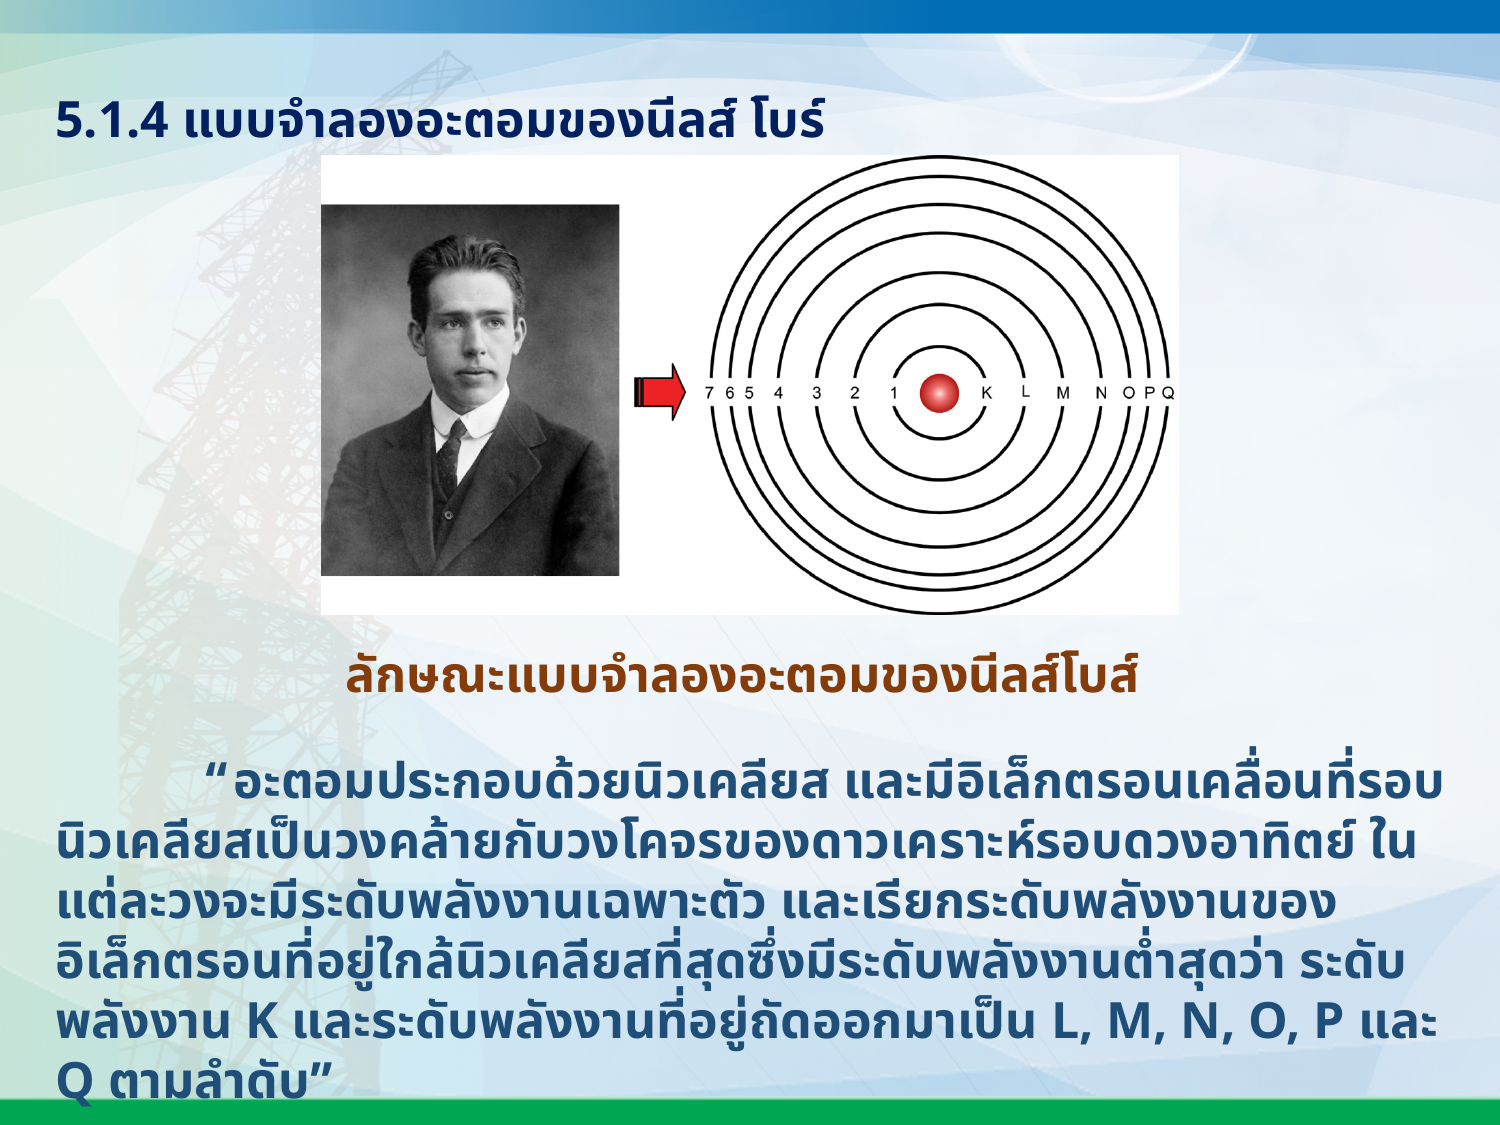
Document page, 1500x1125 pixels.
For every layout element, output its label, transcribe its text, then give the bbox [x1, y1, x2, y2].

text_box 5.1.4 แบบจำลองอะตอมของนีลส์ โบร์ [40, 79, 1466, 155]
text_box “อะตอมประกอบด้วยนิวเคลียส และมีอิเล็กตรอนเคลื่อนที่รอบนิวเคลียสเป็นวงคล้ายกับวงโคจรของดาวเคราะห์รอบดวงอาทิตย์ ในแต่ละวงจะมีระดับพลังงานเฉพาะตัว และเรียกระดับพลังงานของอิเล็กตรอนที่อยู่ใกล้นิวเคลียสที่สุดซึ่งมีระดับพลังงานต่ำสุดว่า ระดับพลังงาน K และระดับพลังงานที่อยู่ถัดออกมาเป็น L, M, N, O, P และ Q ตามลำดับ” [40, 741, 1466, 1116]
picture [0, 0, 1500, 1125]
text_box ลักษณะแบบจำลองอะตอมของนีลส์โบส์ [330, 635, 1168, 710]
